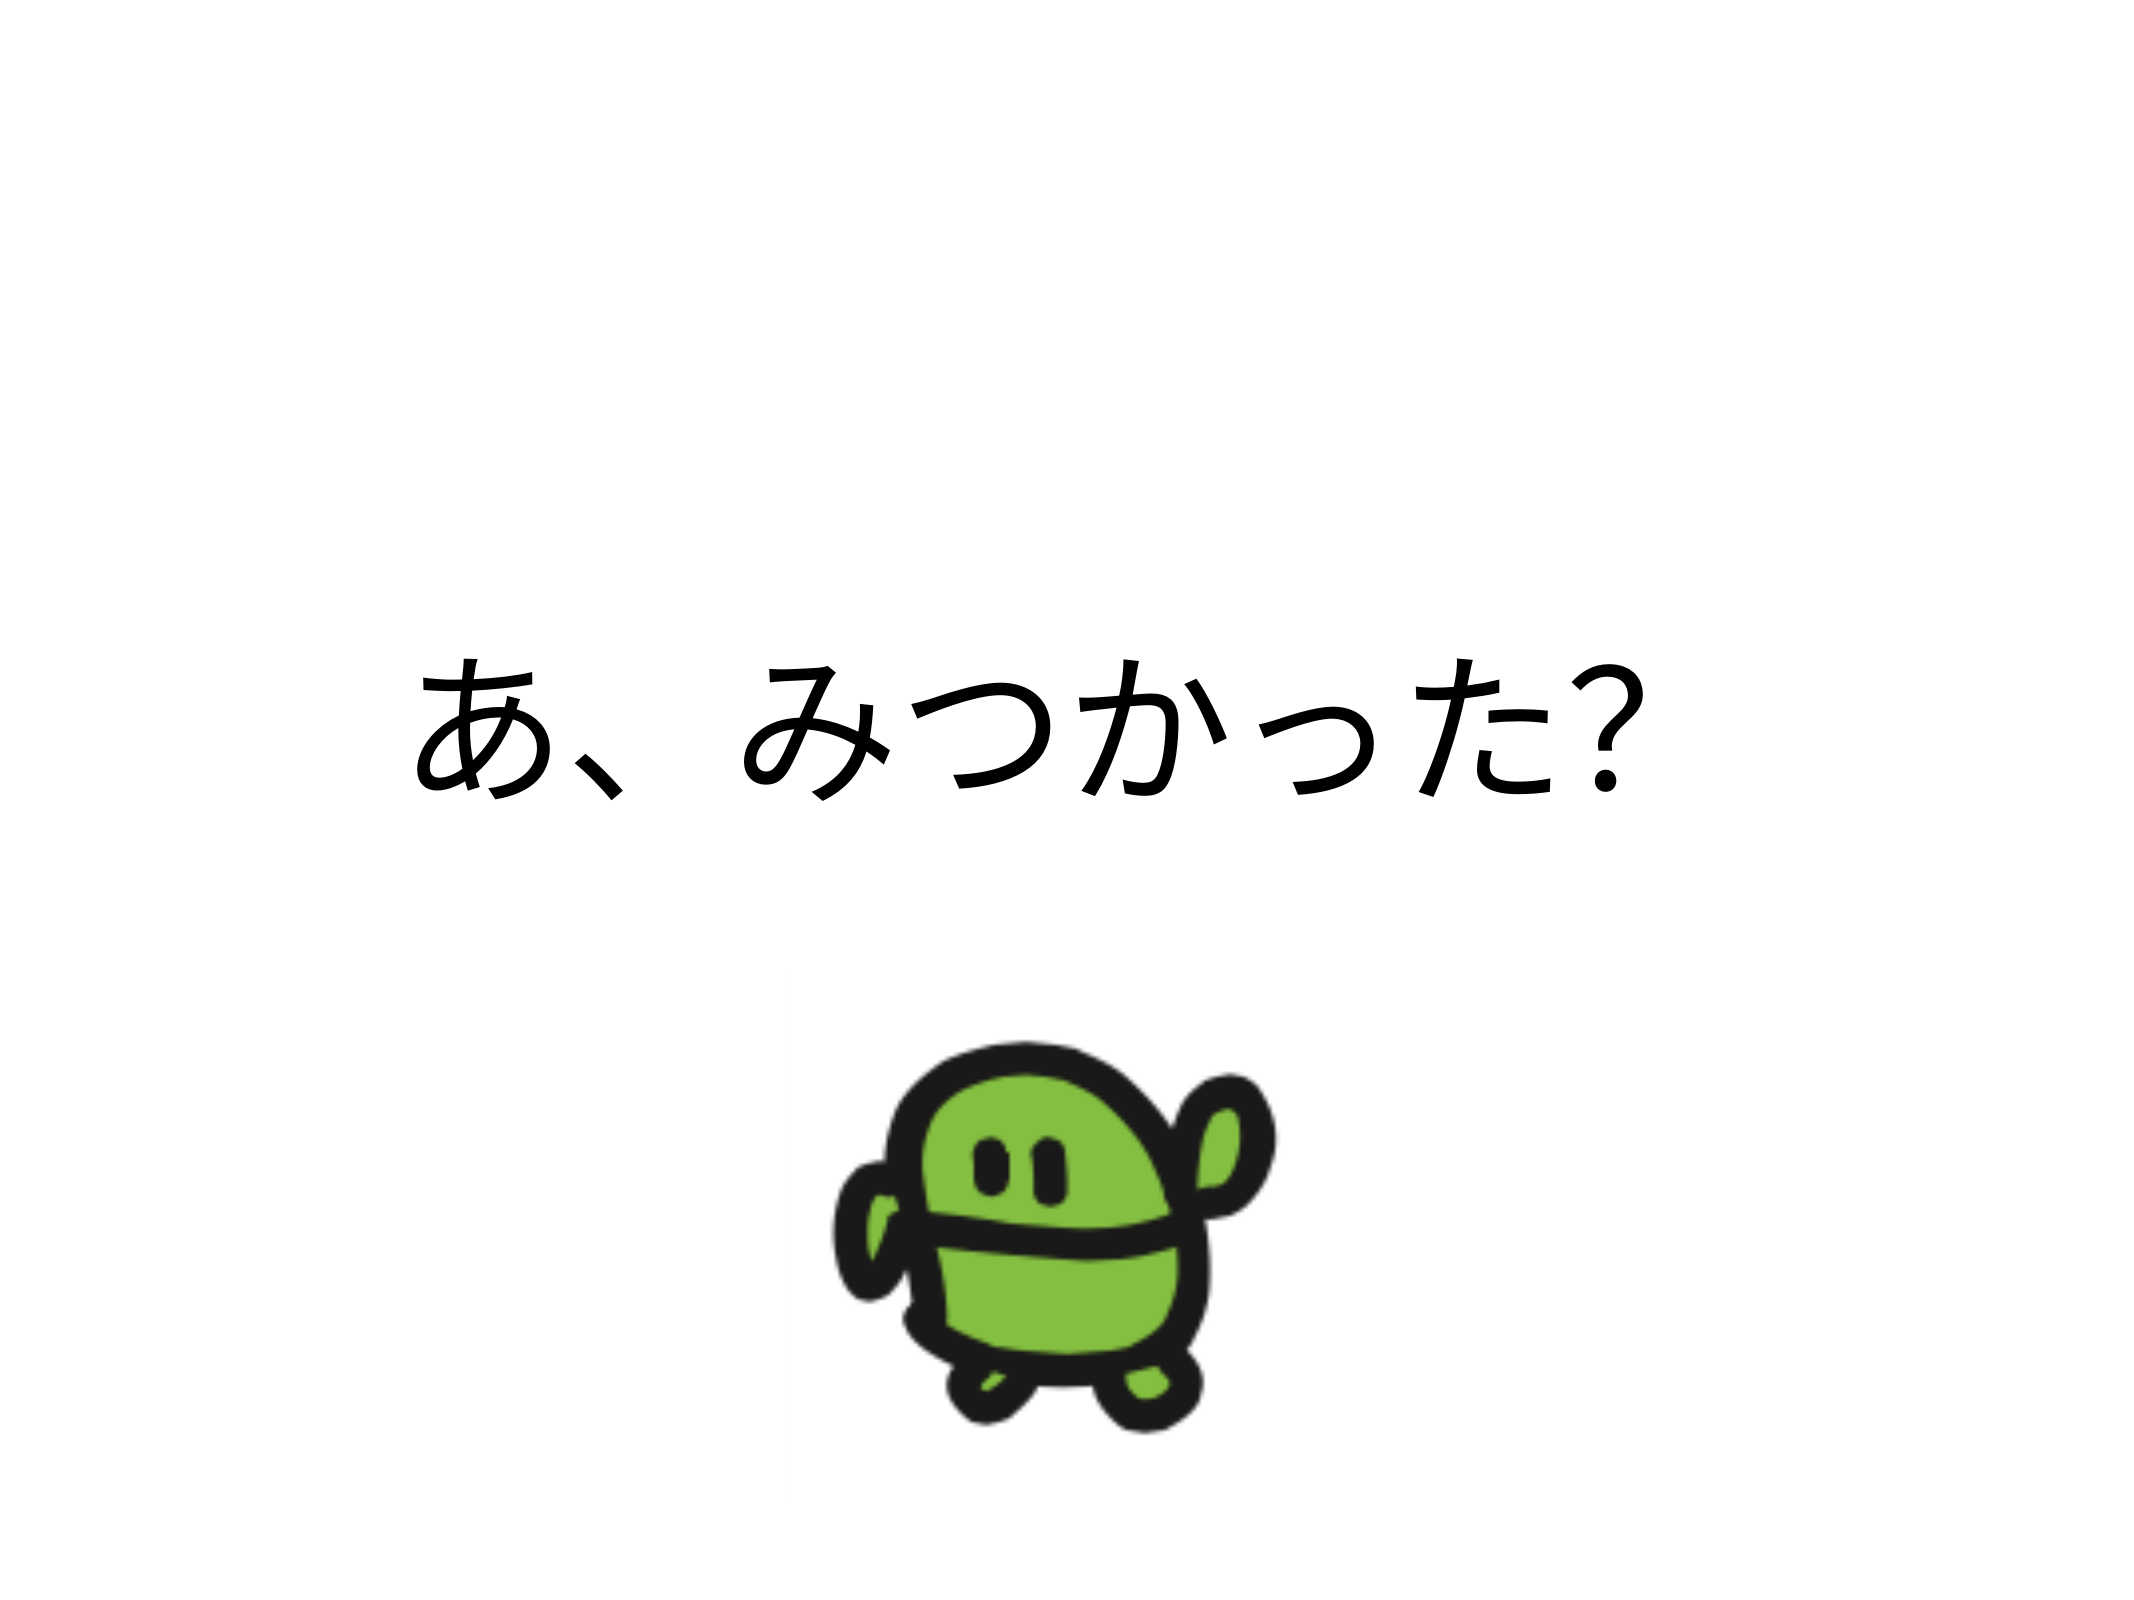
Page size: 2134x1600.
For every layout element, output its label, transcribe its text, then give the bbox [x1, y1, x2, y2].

title あ、みつかった？ [21, 547, 2113, 903]
picture [785, 975, 1348, 1503]
